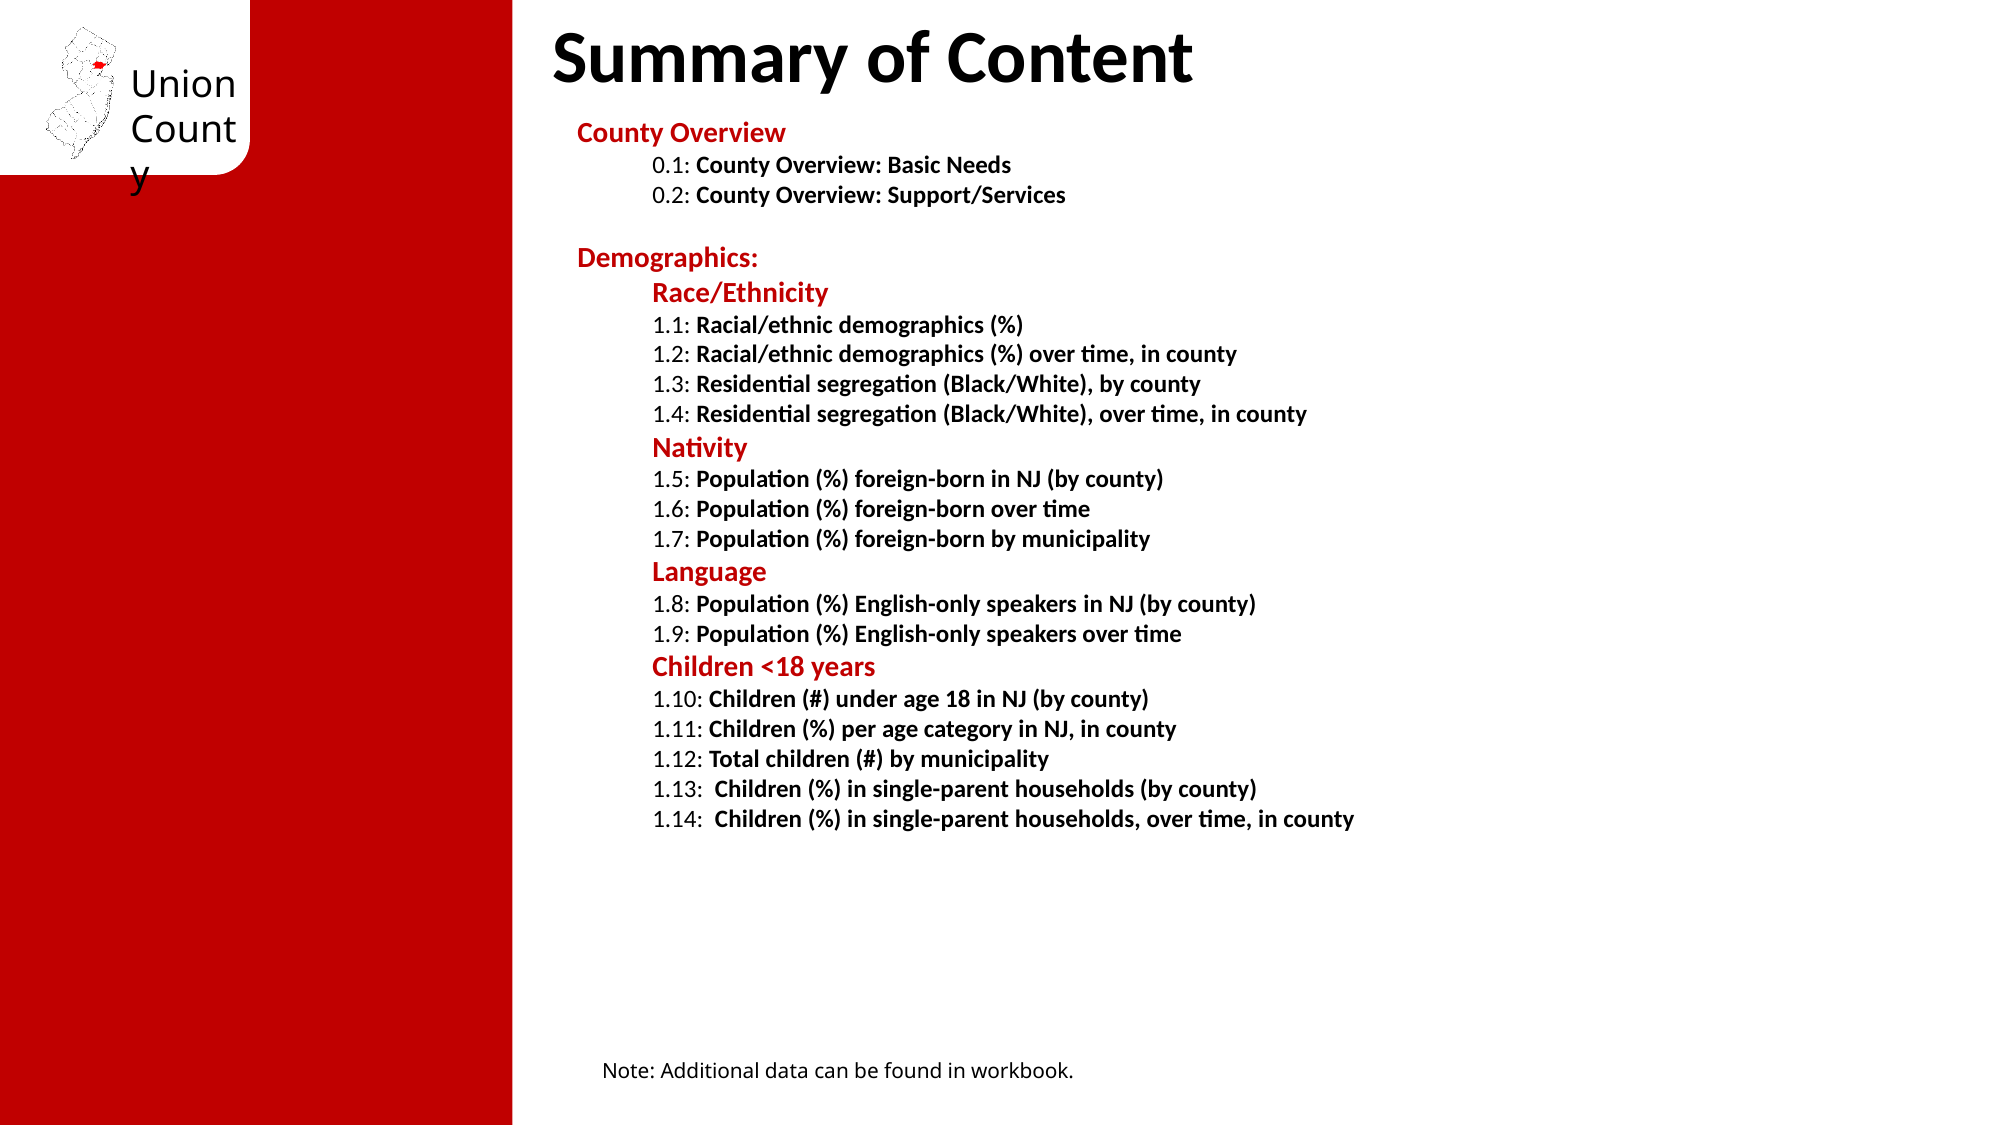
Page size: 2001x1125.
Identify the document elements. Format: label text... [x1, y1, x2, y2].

text_box Note: Additional data can be found in workbook. [587, 1050, 1863, 1090]
picture [46, 27, 116, 159]
